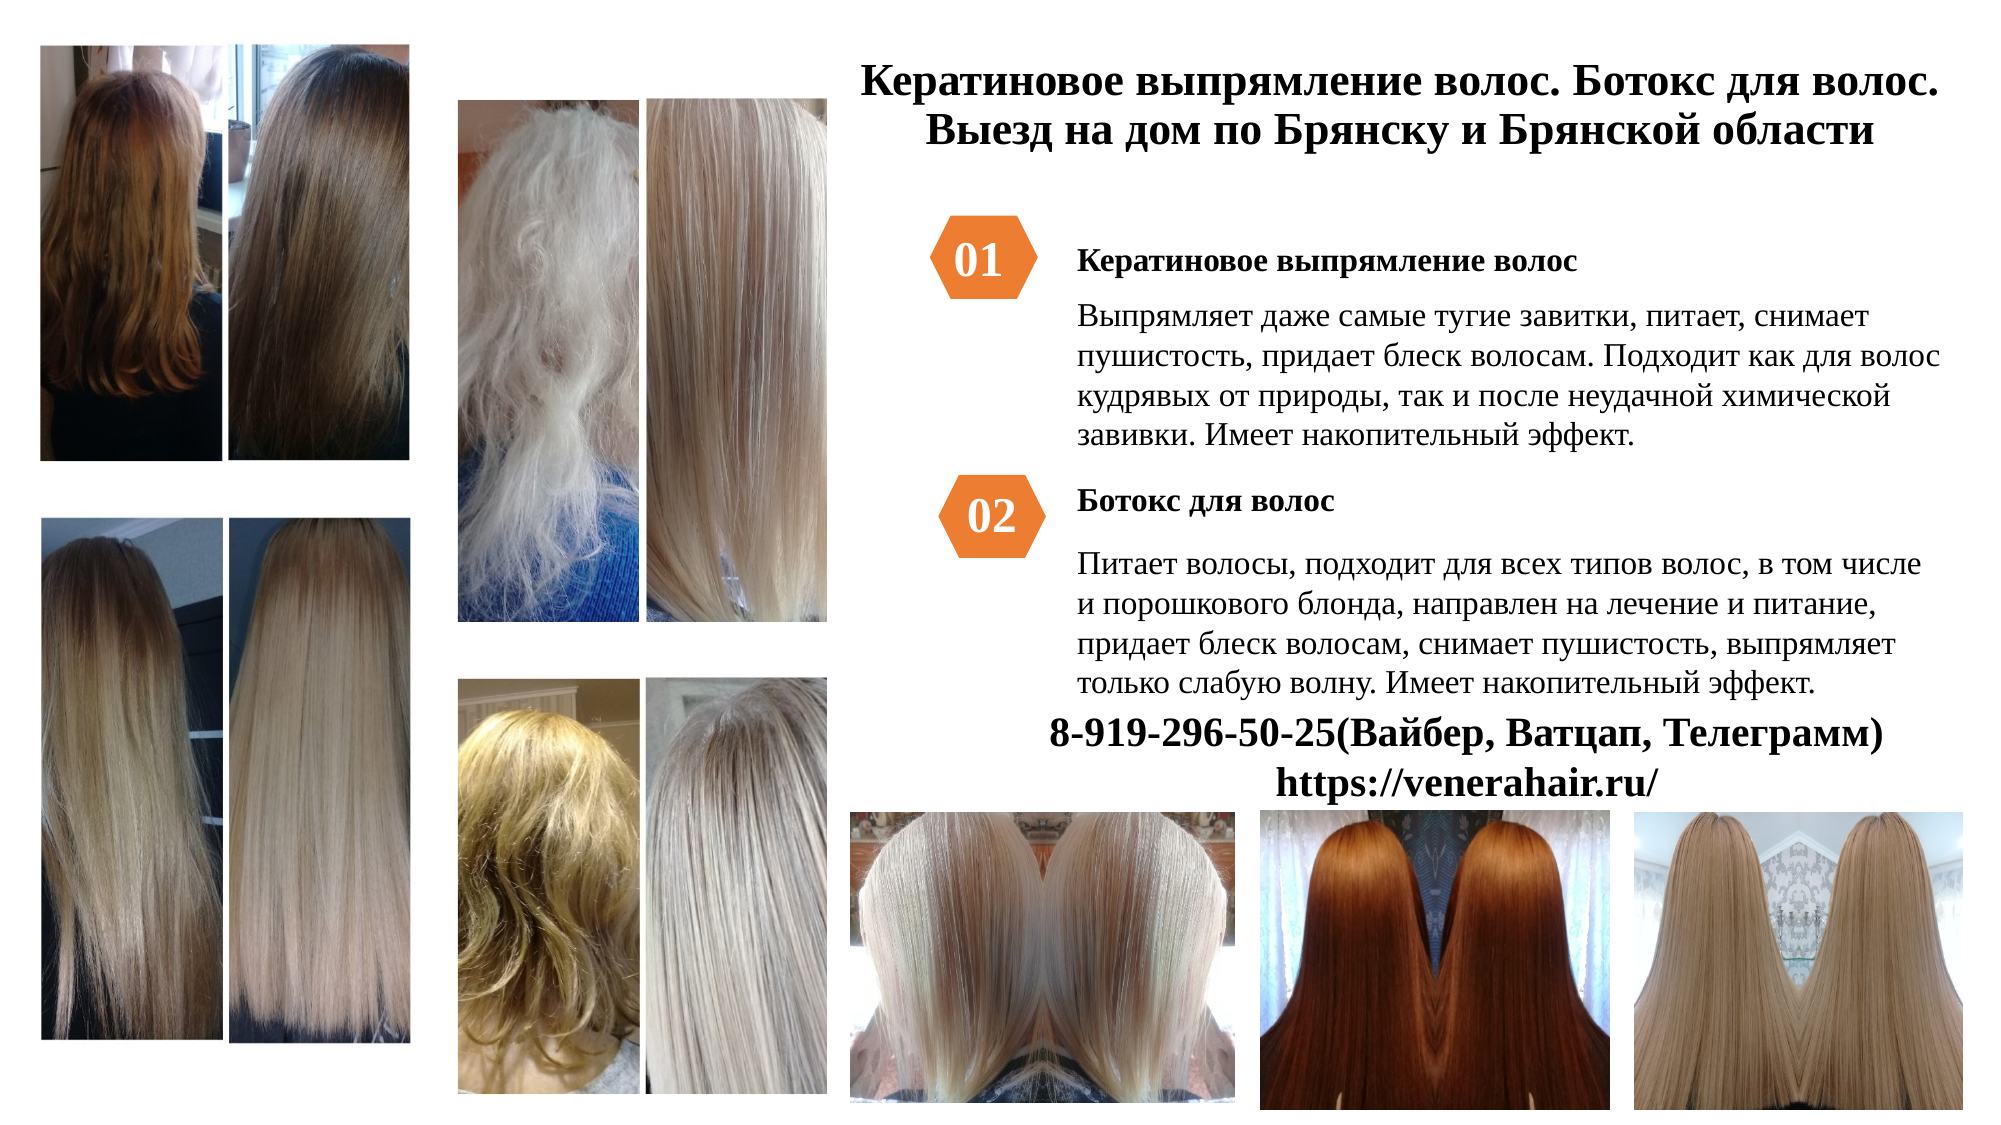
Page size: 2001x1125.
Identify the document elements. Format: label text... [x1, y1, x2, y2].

text_box 8-919-296-50-25(Вайбер, Ватцап, Телеграмм) https://venerahair.ru/ [933, 697, 2000, 913]
title Кератиновое выпрямление волос. Ботокс для волос. Выезд на дом по Брянску и Брянской области [837, 24, 1963, 188]
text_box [938, 470, 1961, 751]
picture [850, 812, 1235, 1103]
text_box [929, 215, 1964, 503]
picture [1260, 810, 1610, 1110]
picture [41, 510, 411, 1050]
picture [1634, 812, 1963, 1110]
picture [40, 38, 410, 467]
picture [457, 89, 827, 629]
picture [457, 671, 827, 1100]
